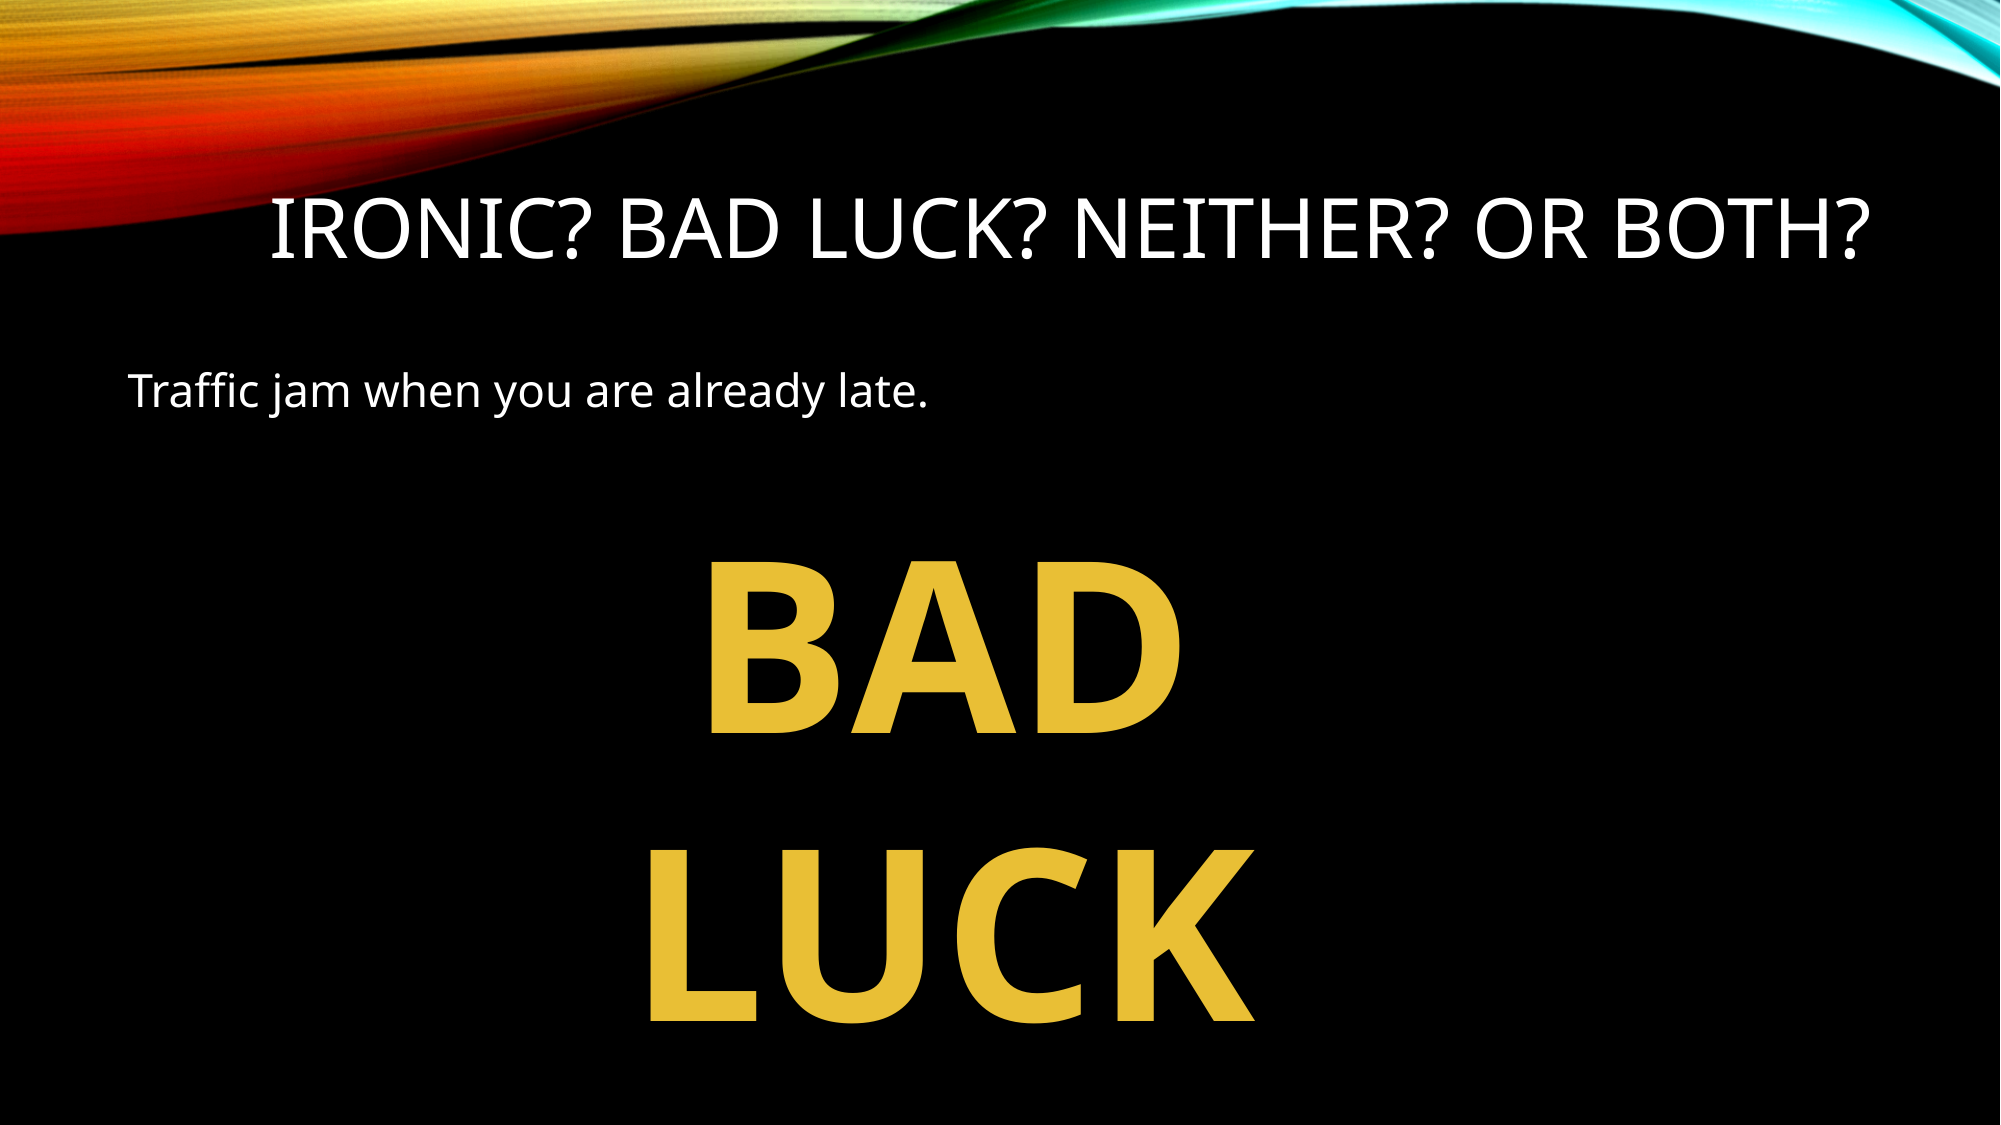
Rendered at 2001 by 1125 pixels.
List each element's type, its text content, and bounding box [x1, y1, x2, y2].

list Traffic jam when you are already late. [112, 360, 1888, 1021]
picture [0, 0, 2000, 237]
text_box BAD LUCK [597, 486, 1287, 1077]
title Ironic? bad luck? Neither? Or both? [94, 125, 1888, 338]
